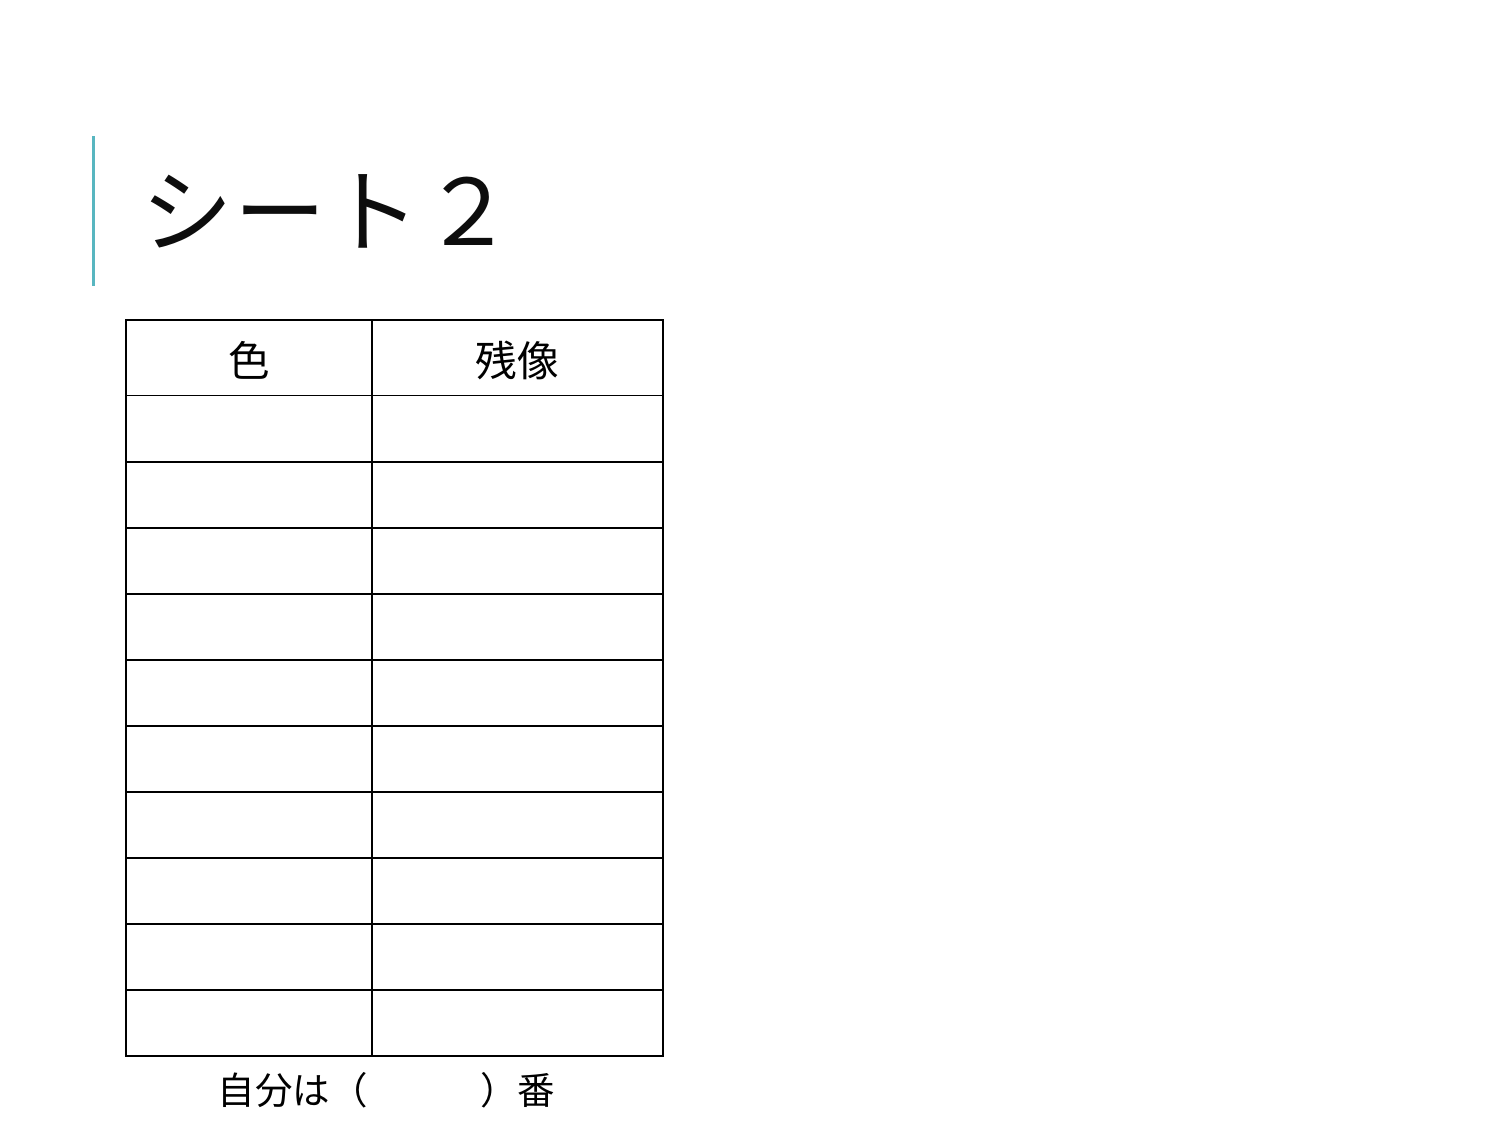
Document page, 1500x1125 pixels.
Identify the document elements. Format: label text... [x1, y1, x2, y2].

table_cell [373, 925, 662, 989]
table_cell [127, 925, 371, 989]
table_cell [373, 727, 662, 791]
table_cell [127, 595, 371, 659]
table_cell [373, 529, 662, 593]
table_cell [127, 396, 371, 461]
table_cell [373, 396, 662, 461]
table_header 色 [127, 321, 371, 395]
table_cell [127, 727, 371, 791]
table_cell [373, 793, 662, 857]
table_cell [127, 793, 371, 857]
table_cell [127, 529, 371, 593]
table_cell [373, 595, 662, 659]
title シート２ [126, 96, 1479, 342]
text_box 自分は（ ）番 [202, 1060, 571, 1120]
table_cell [127, 991, 371, 1055]
table_cell [373, 991, 662, 1055]
table_cell [127, 463, 371, 527]
table_cell [127, 859, 371, 923]
table_cell [373, 859, 662, 923]
table_cell [127, 661, 371, 725]
table_header 残像 [373, 321, 662, 395]
table_cell [373, 661, 662, 725]
table_cell [373, 463, 662, 527]
